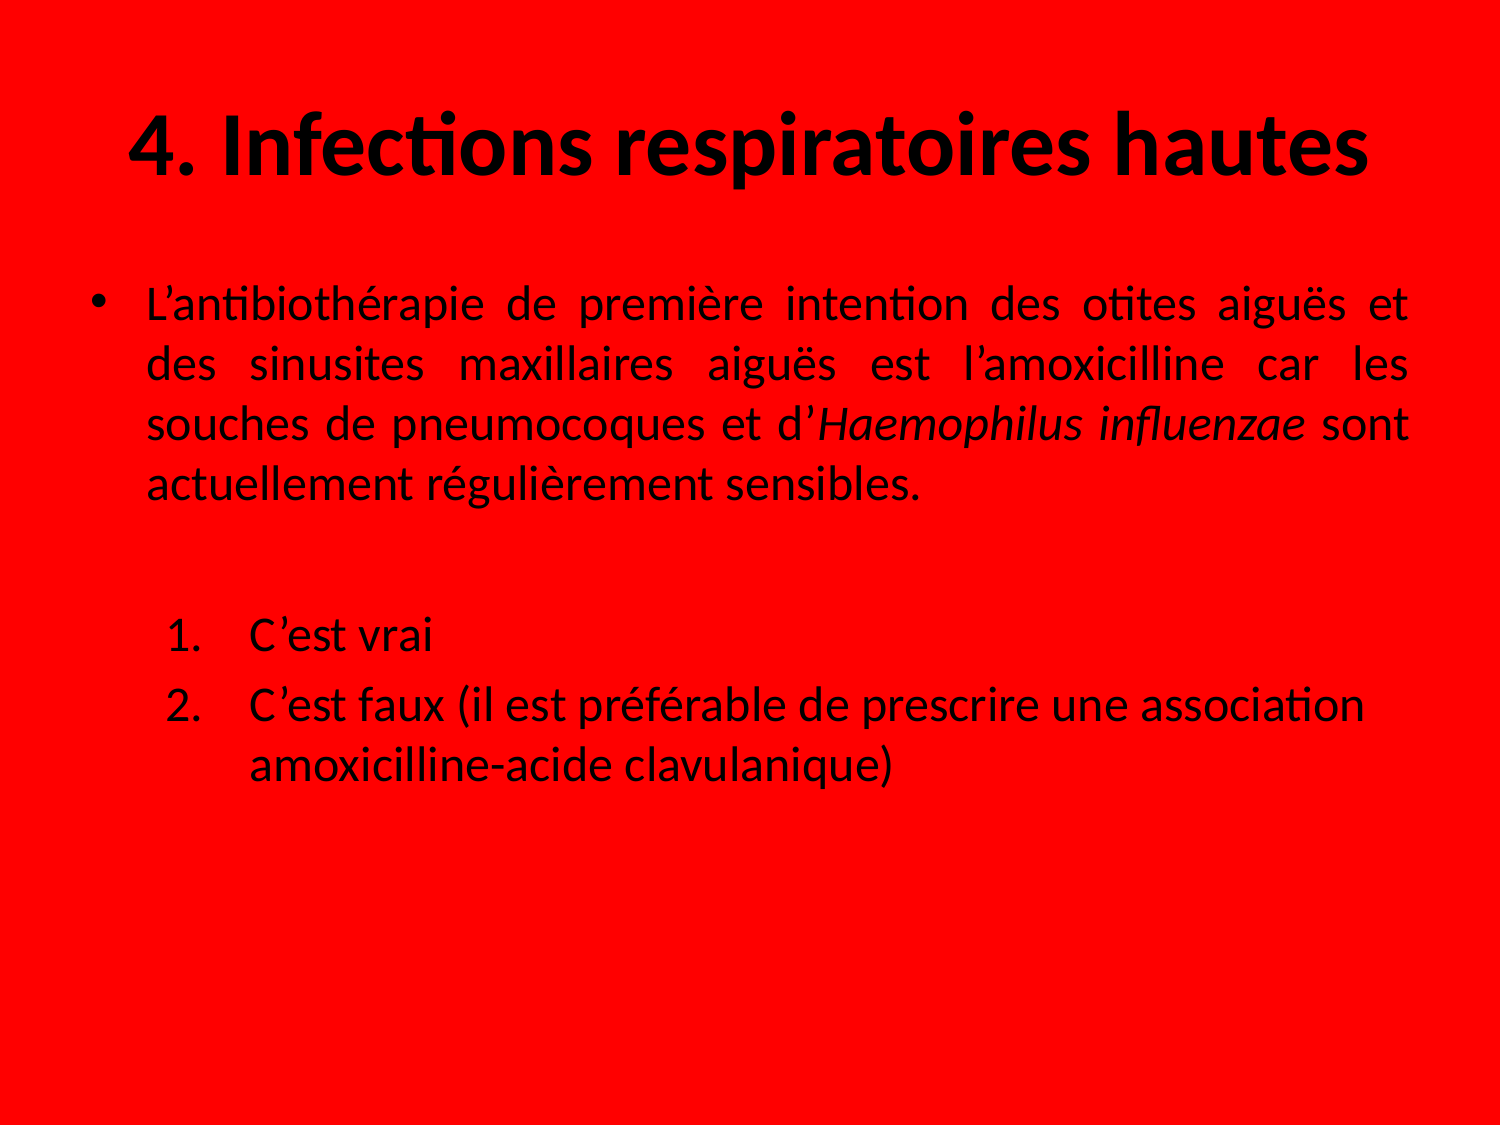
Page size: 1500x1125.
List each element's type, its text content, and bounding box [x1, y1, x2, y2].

list L’antibiothérapie de première intention des otites aiguës et des sinusites maxillaires aiguës est l’amoxicilline car les souches de pneumocoques et d’Haemophilus influenzae sont actuellement régulièrement sensibles. C’est vrai C’est faux (il est préférable de prescrire une association amoxicilline-acide clavulanique) [75, 262, 1425, 1005]
title 4. Infections respiratoires hautes [75, 45, 1425, 233]
